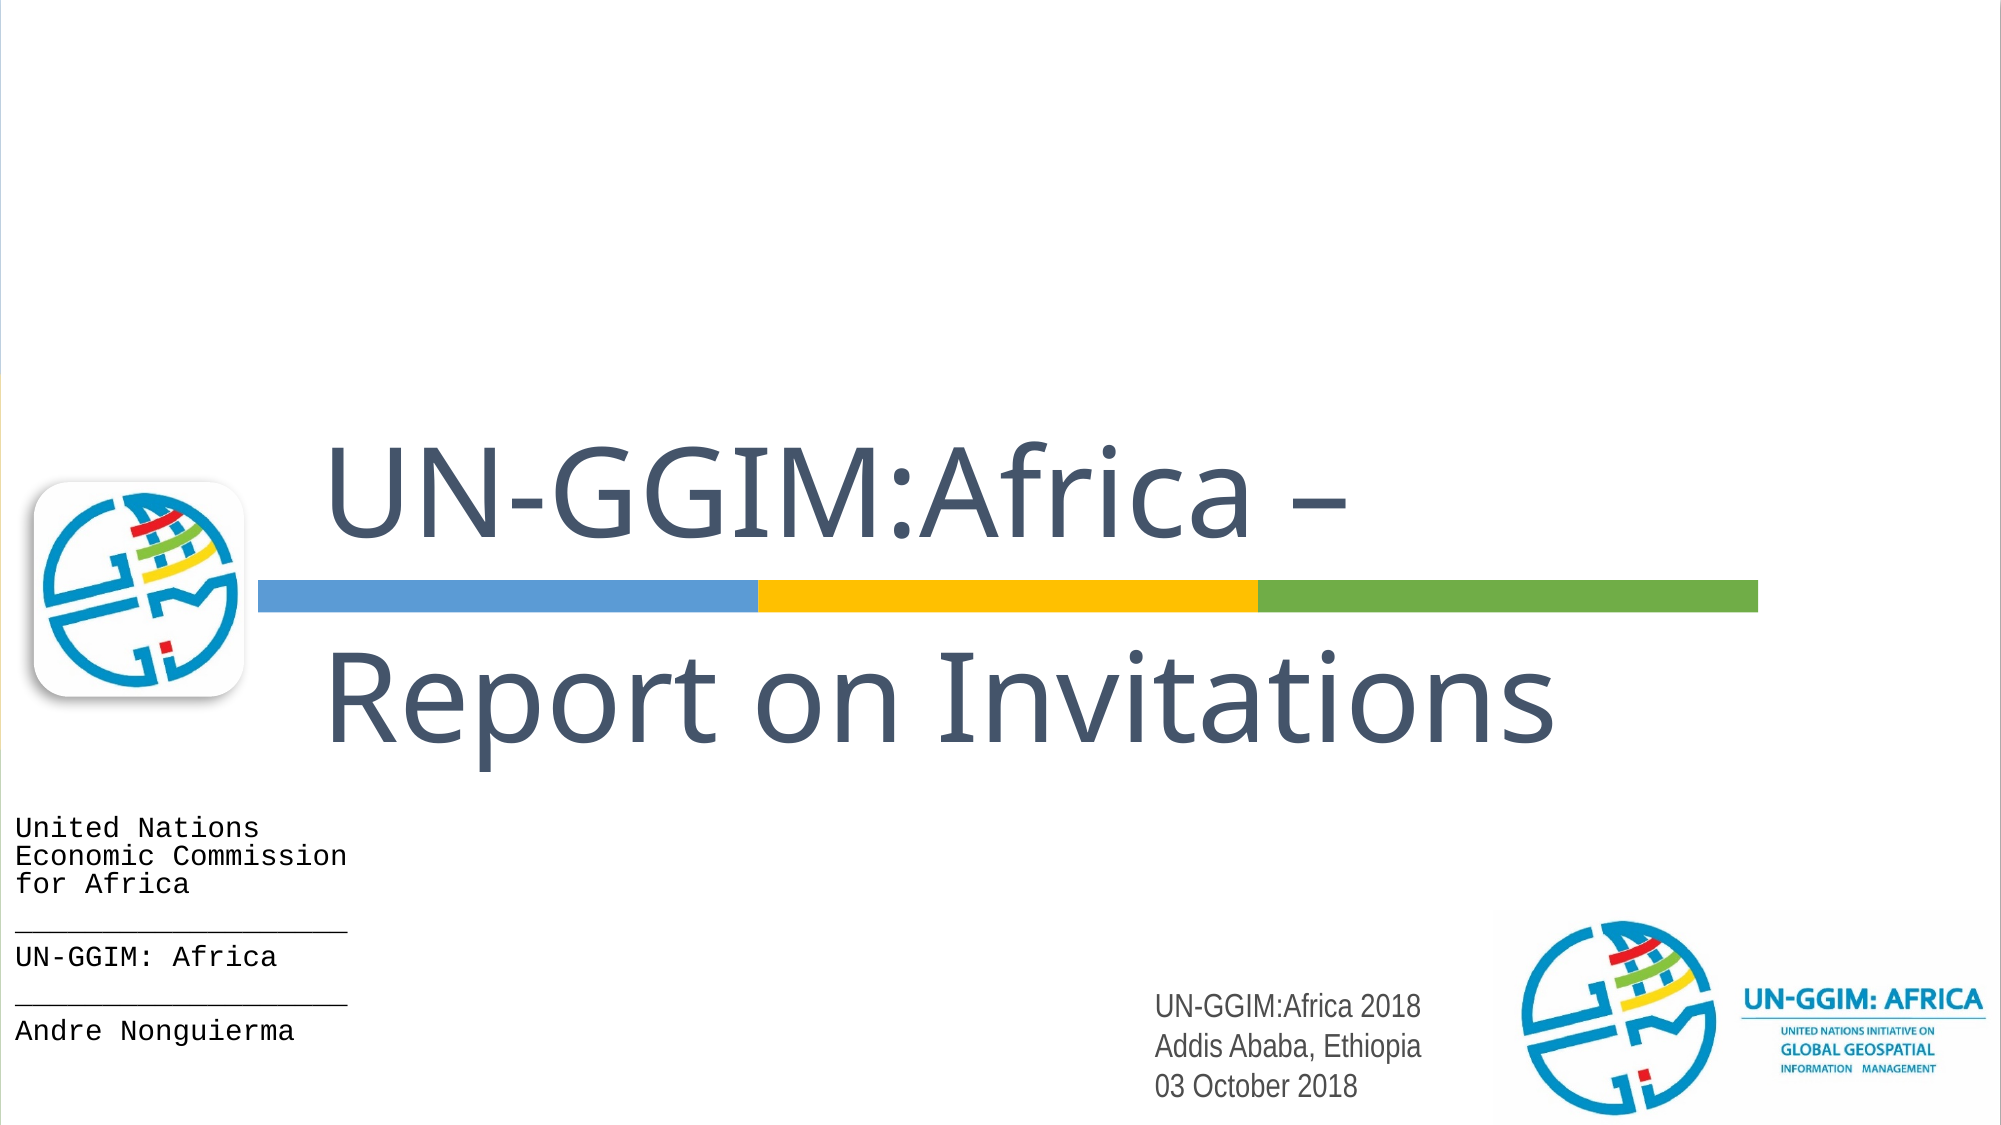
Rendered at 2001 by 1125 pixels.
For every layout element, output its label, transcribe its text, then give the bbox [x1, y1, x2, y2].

text_box United Nations Economic Commission for Africa ___________________ UN-GGIM: Africa ___________________ Andre Nonguierma [0, 807, 415, 1114]
picture [1492, 909, 1999, 1125]
text_box UN-GGIM:Africa 2018 Addis Ababa, Ethiopia 03 October 2018 [1140, 977, 1482, 1112]
title UN-GGIM:Africa – [306, 389, 1768, 571]
subtitle Report on Invitations [306, 626, 1746, 781]
picture [33, 481, 245, 698]
